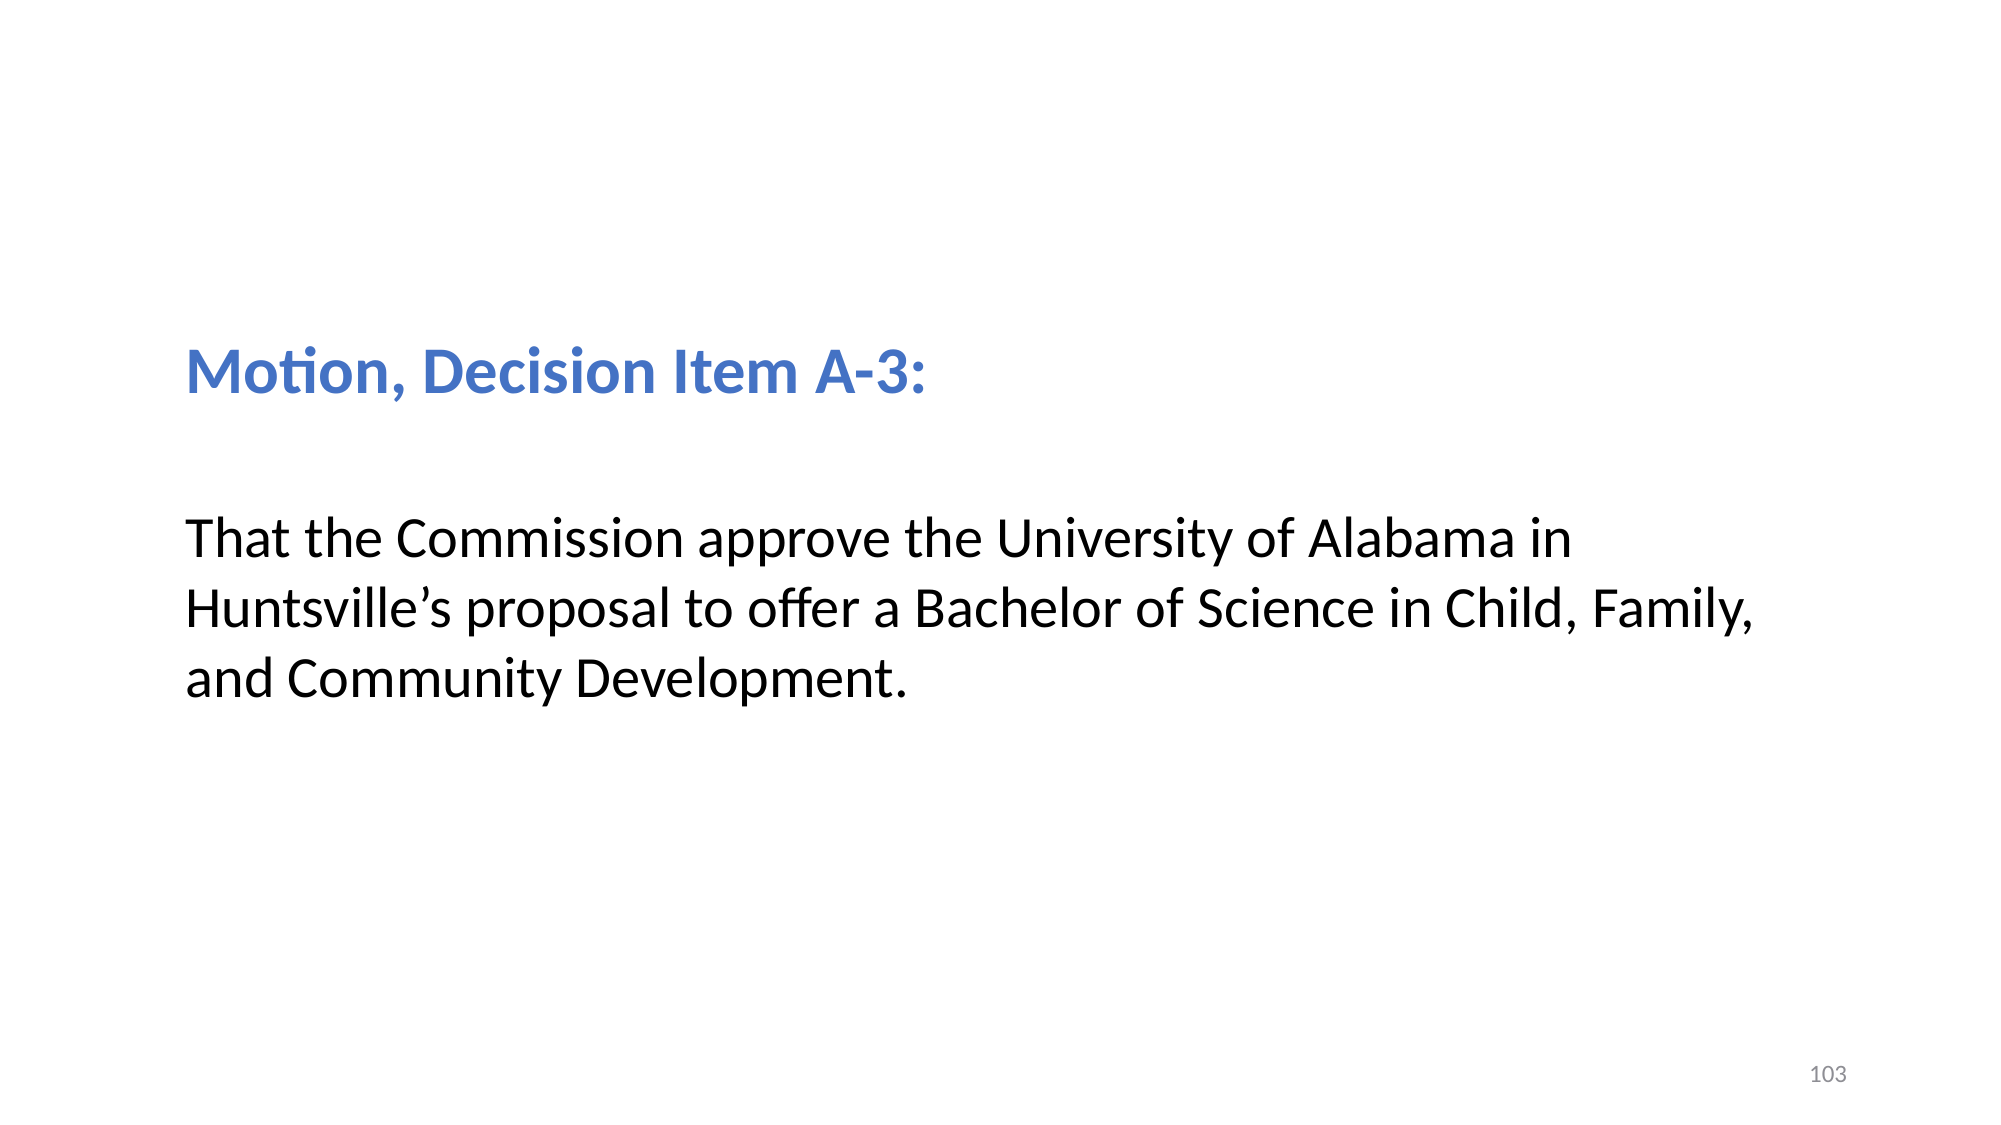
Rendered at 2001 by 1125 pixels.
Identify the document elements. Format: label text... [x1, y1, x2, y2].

slide_number 103 [1412, 1042, 1863, 1103]
text_box Motion, Decision Item A-3: That the Commission approve the University of Alabama in Huntsville’s proposal to offer a Bachelor of Science in Child, Family, and Community Development. [170, 319, 1829, 717]
